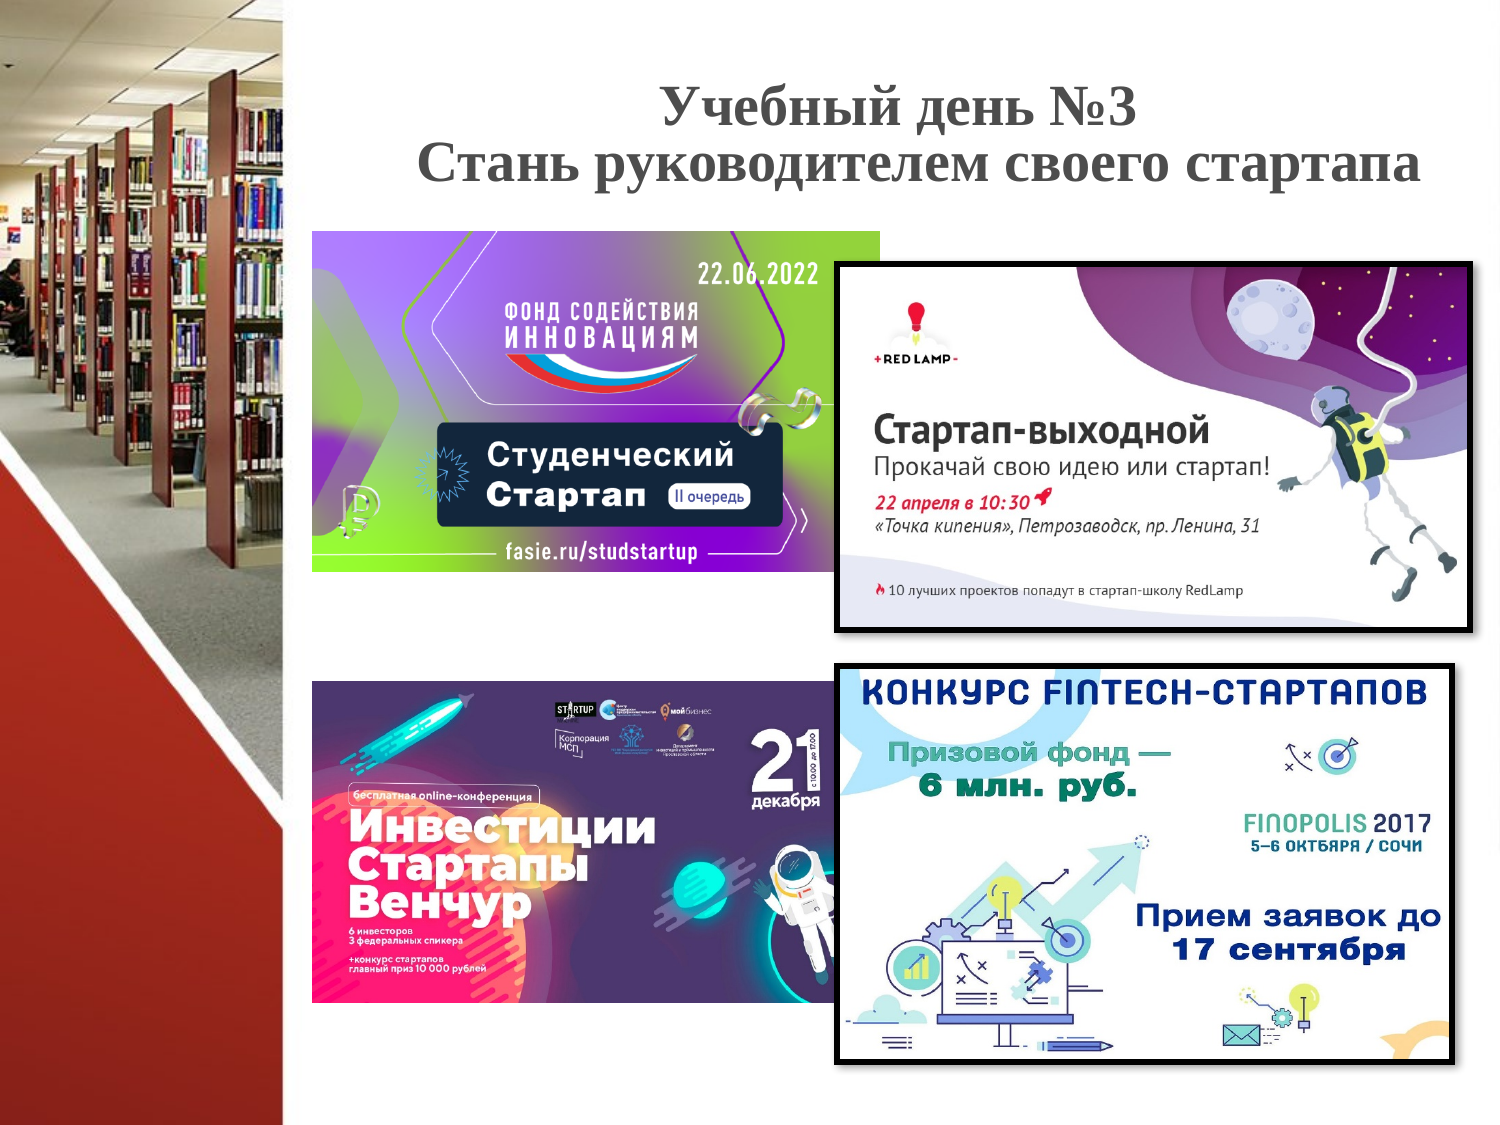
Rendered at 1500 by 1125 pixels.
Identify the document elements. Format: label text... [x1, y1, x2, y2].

picture [0, 0, 1500, 1125]
title Учебный день №3 Стань руководителем своего стартапа [329, 78, 1467, 196]
